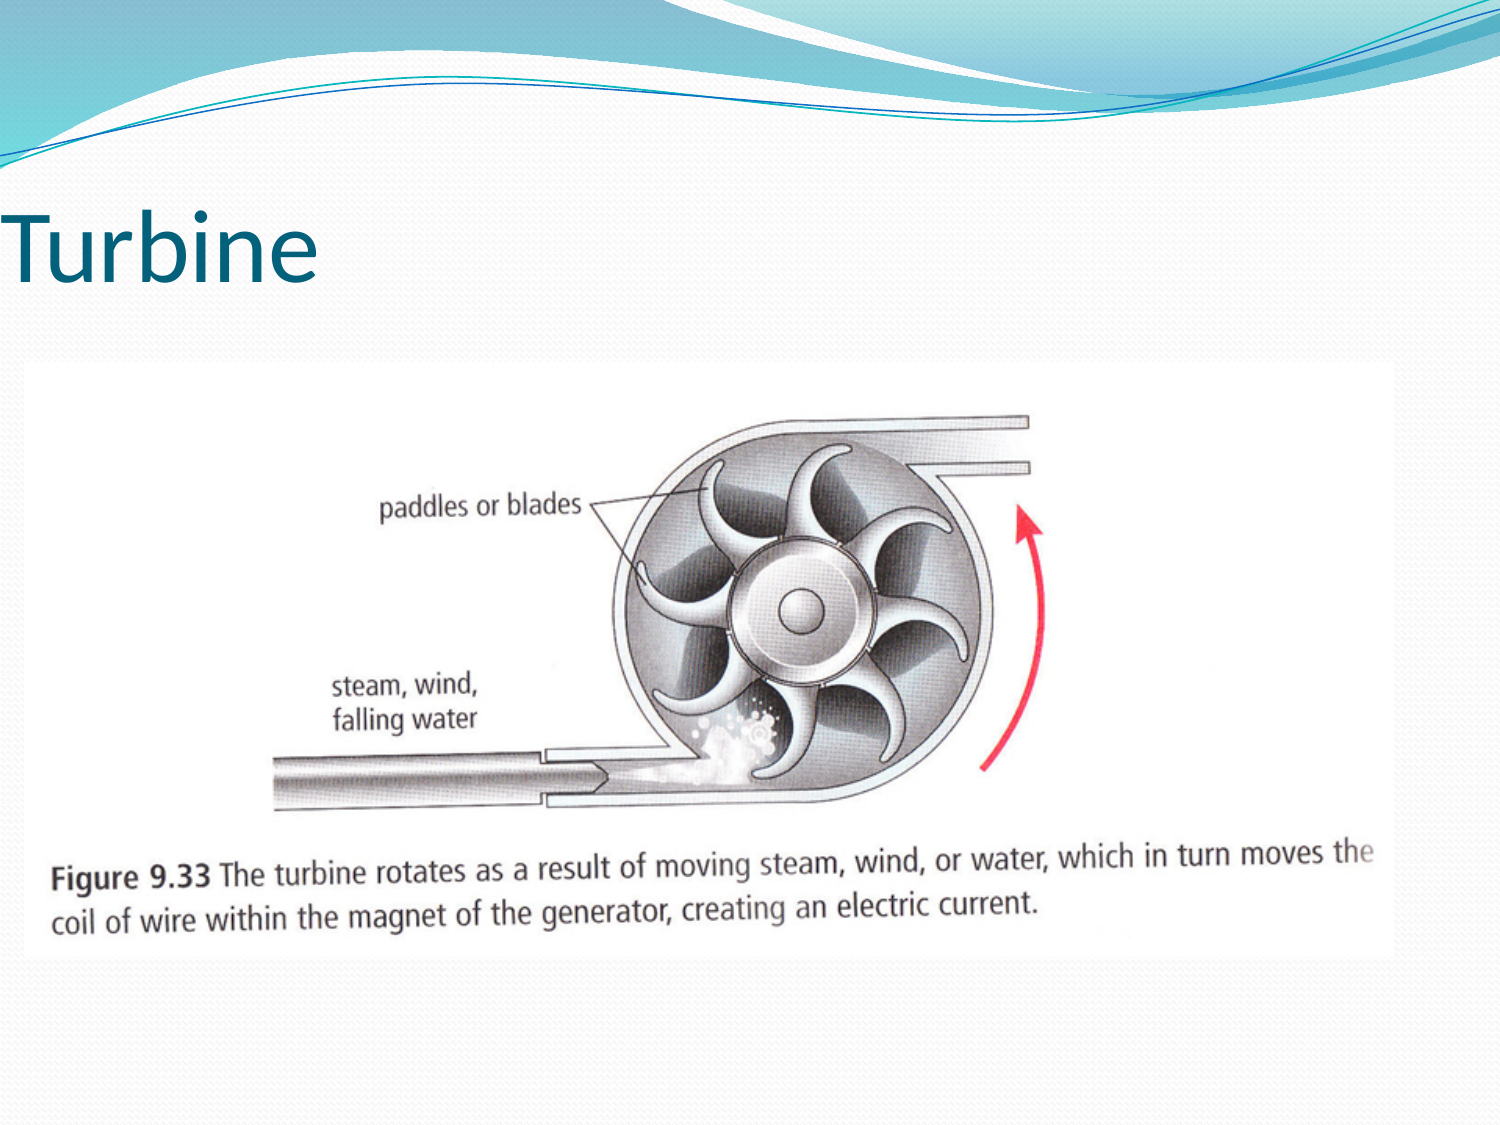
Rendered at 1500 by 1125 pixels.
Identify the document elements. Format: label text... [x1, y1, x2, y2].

title Turbine [0, 115, 1350, 304]
picture [24, 362, 1394, 957]
